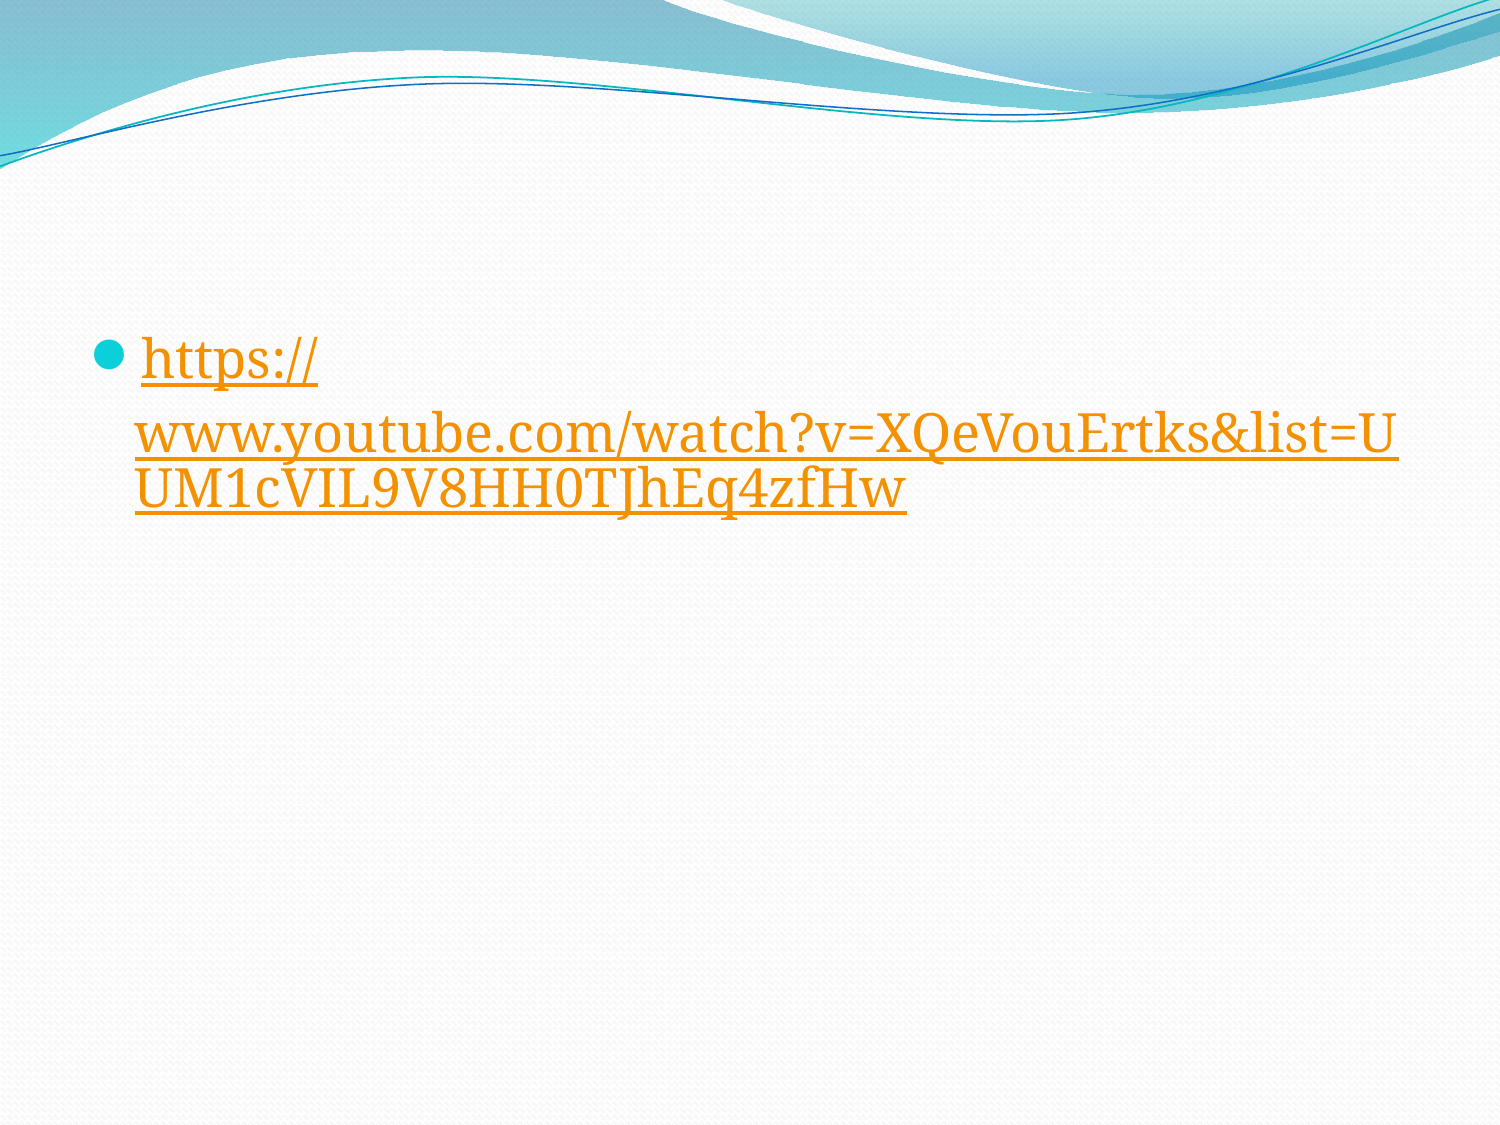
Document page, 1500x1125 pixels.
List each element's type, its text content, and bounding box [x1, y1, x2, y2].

list https://www.youtube.com/watch?v=XQeVouErtks&list=UUM1cVIL9V8HH0TJhEq4zfHw [75, 317, 1425, 1038]
